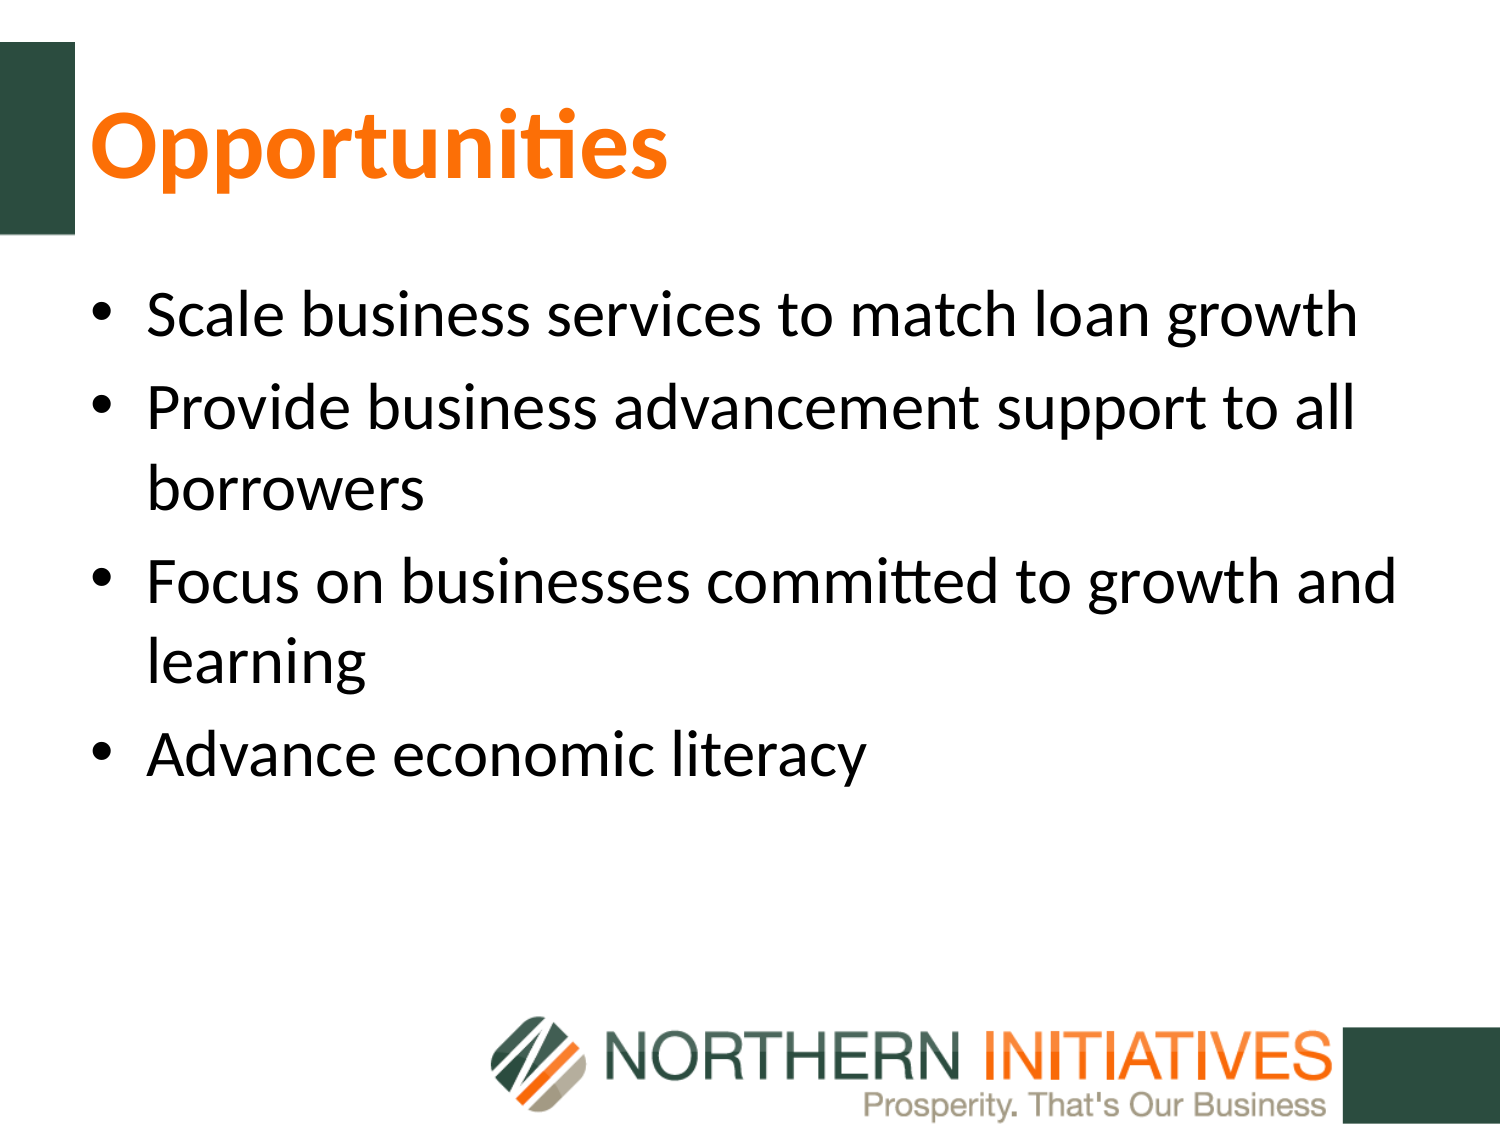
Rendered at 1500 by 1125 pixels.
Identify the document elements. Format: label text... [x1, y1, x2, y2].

title Opportunities [75, 45, 1425, 233]
list Scale business services to match loan growth Provide business advancement support to all borrowers Focus on businesses committed to growth and learning Advance economic literacy [75, 262, 1425, 1005]
picture [474, 1008, 1500, 1125]
picture [0, 42, 75, 238]
